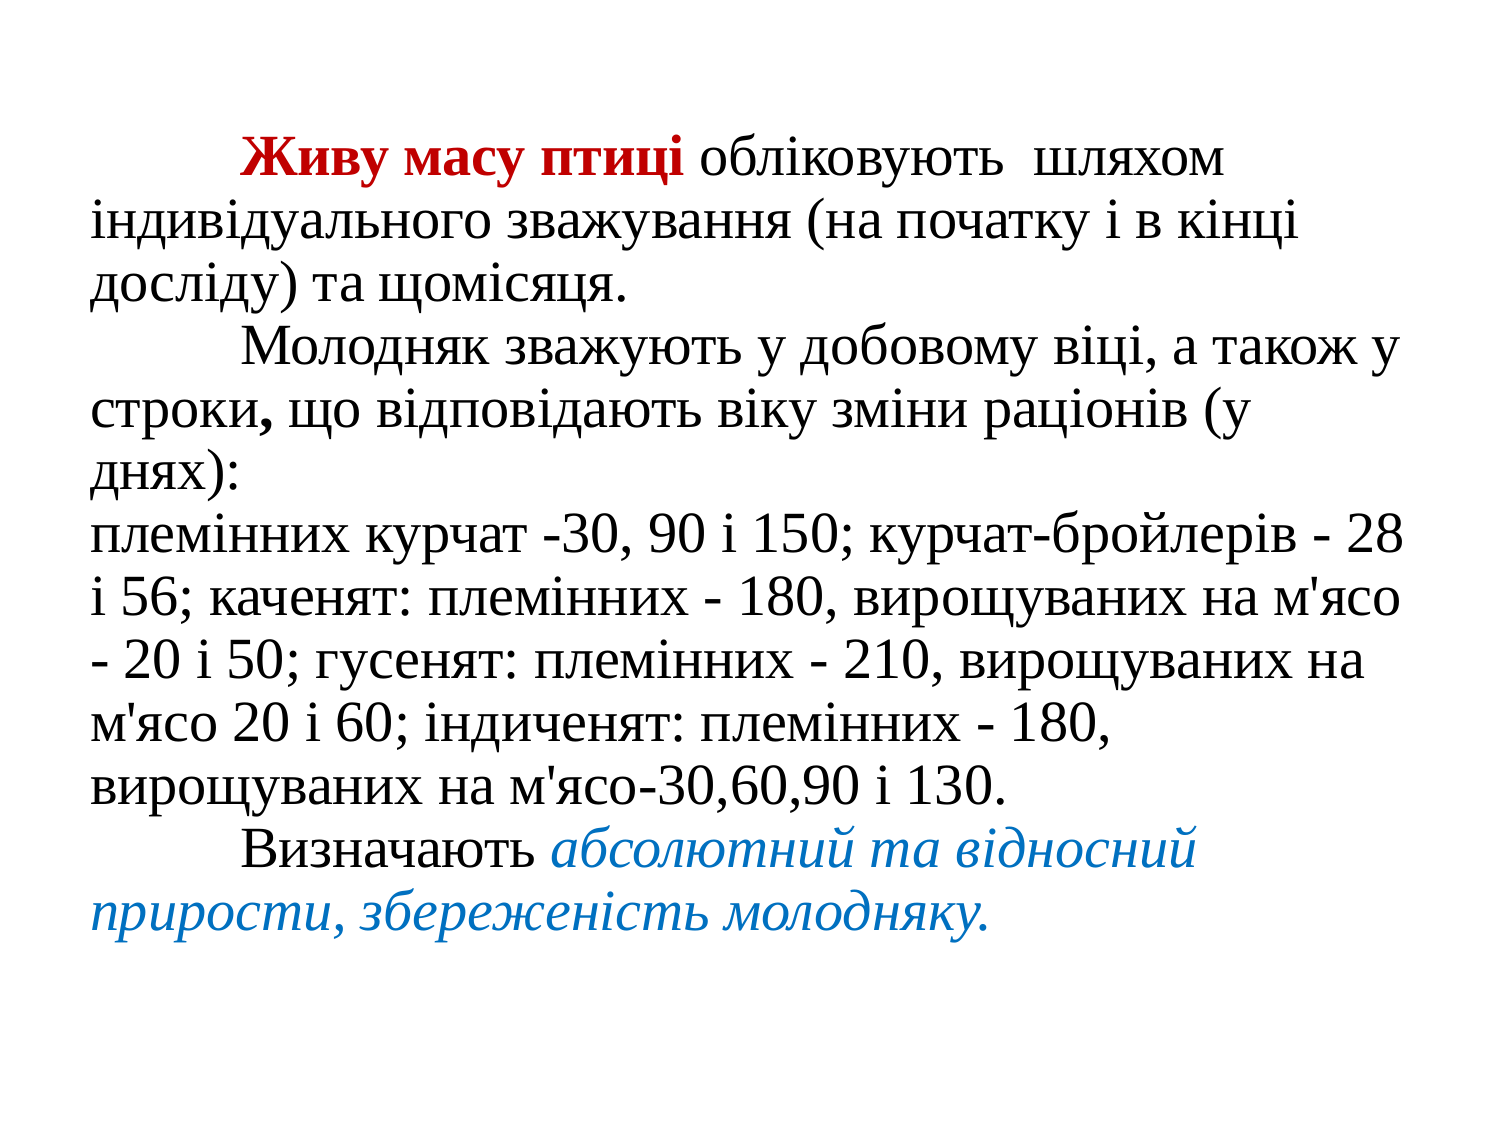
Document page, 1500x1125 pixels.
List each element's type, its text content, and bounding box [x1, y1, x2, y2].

title Живу масу птиці обліковують шляхом індивідуального зважування (на початку і в кінці досліду) та щомісяця. Молодняк зважують у добовому віці, а також у строки, що відповідають віку зміни раціонів (у днях): племінних курчат -30, 90 і 150; курчат-бройлерів - 28 і 56; каченят: племінних - 180, вирощуваних на м'ясо - 20 і 50; гусенят: племінних - 210, вирощуваних на м'ясо 20 і 60; індиченят: племінних - 180, вирощуваних на м'ясо-30,60,90 і 130. Визначають абсолютний та відносний прирости, збереженість молодняку. [75, 45, 1425, 1024]
